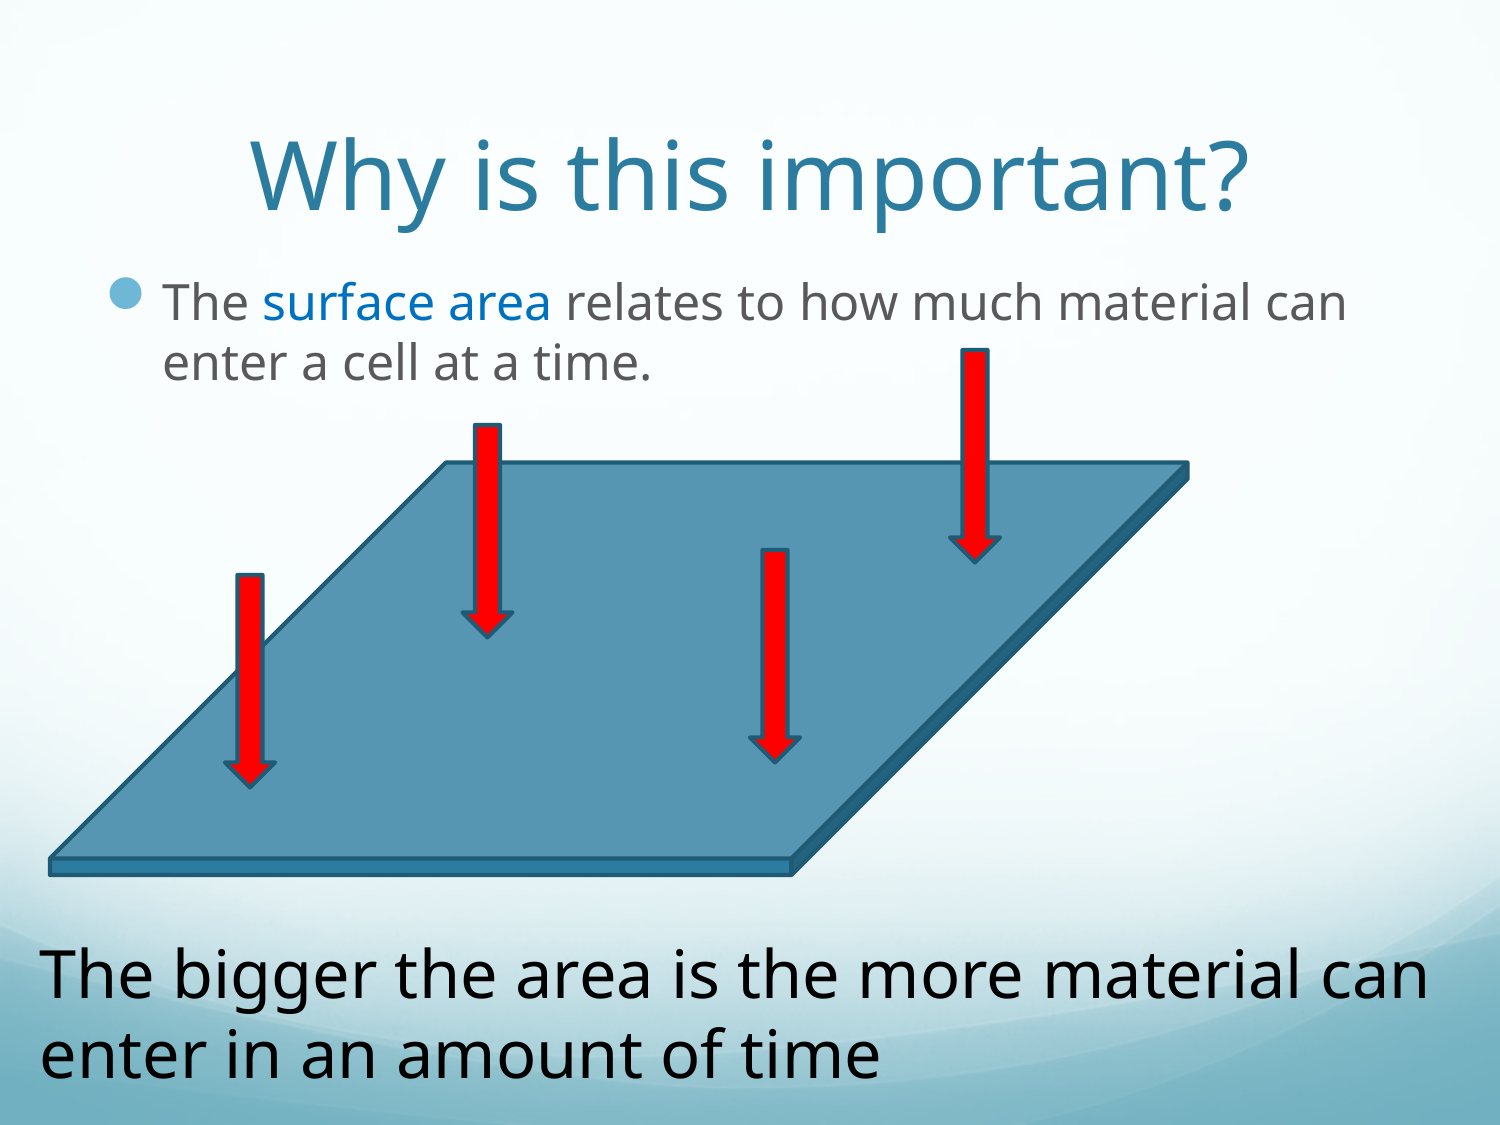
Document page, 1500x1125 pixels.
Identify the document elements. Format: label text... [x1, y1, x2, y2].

list The surface area relates to how much material can enter a cell at a time. [90, 262, 1410, 924]
text_box [223, 572, 277, 790]
text_box [948, 347, 1002, 565]
text_box [47, 460, 1190, 878]
text_box The bigger the area is the more material can enter in an amount of time [24, 924, 1463, 1100]
text_box [748, 547, 802, 765]
title Why is this important? [90, 17, 1410, 237]
text_box [460, 422, 515, 640]
